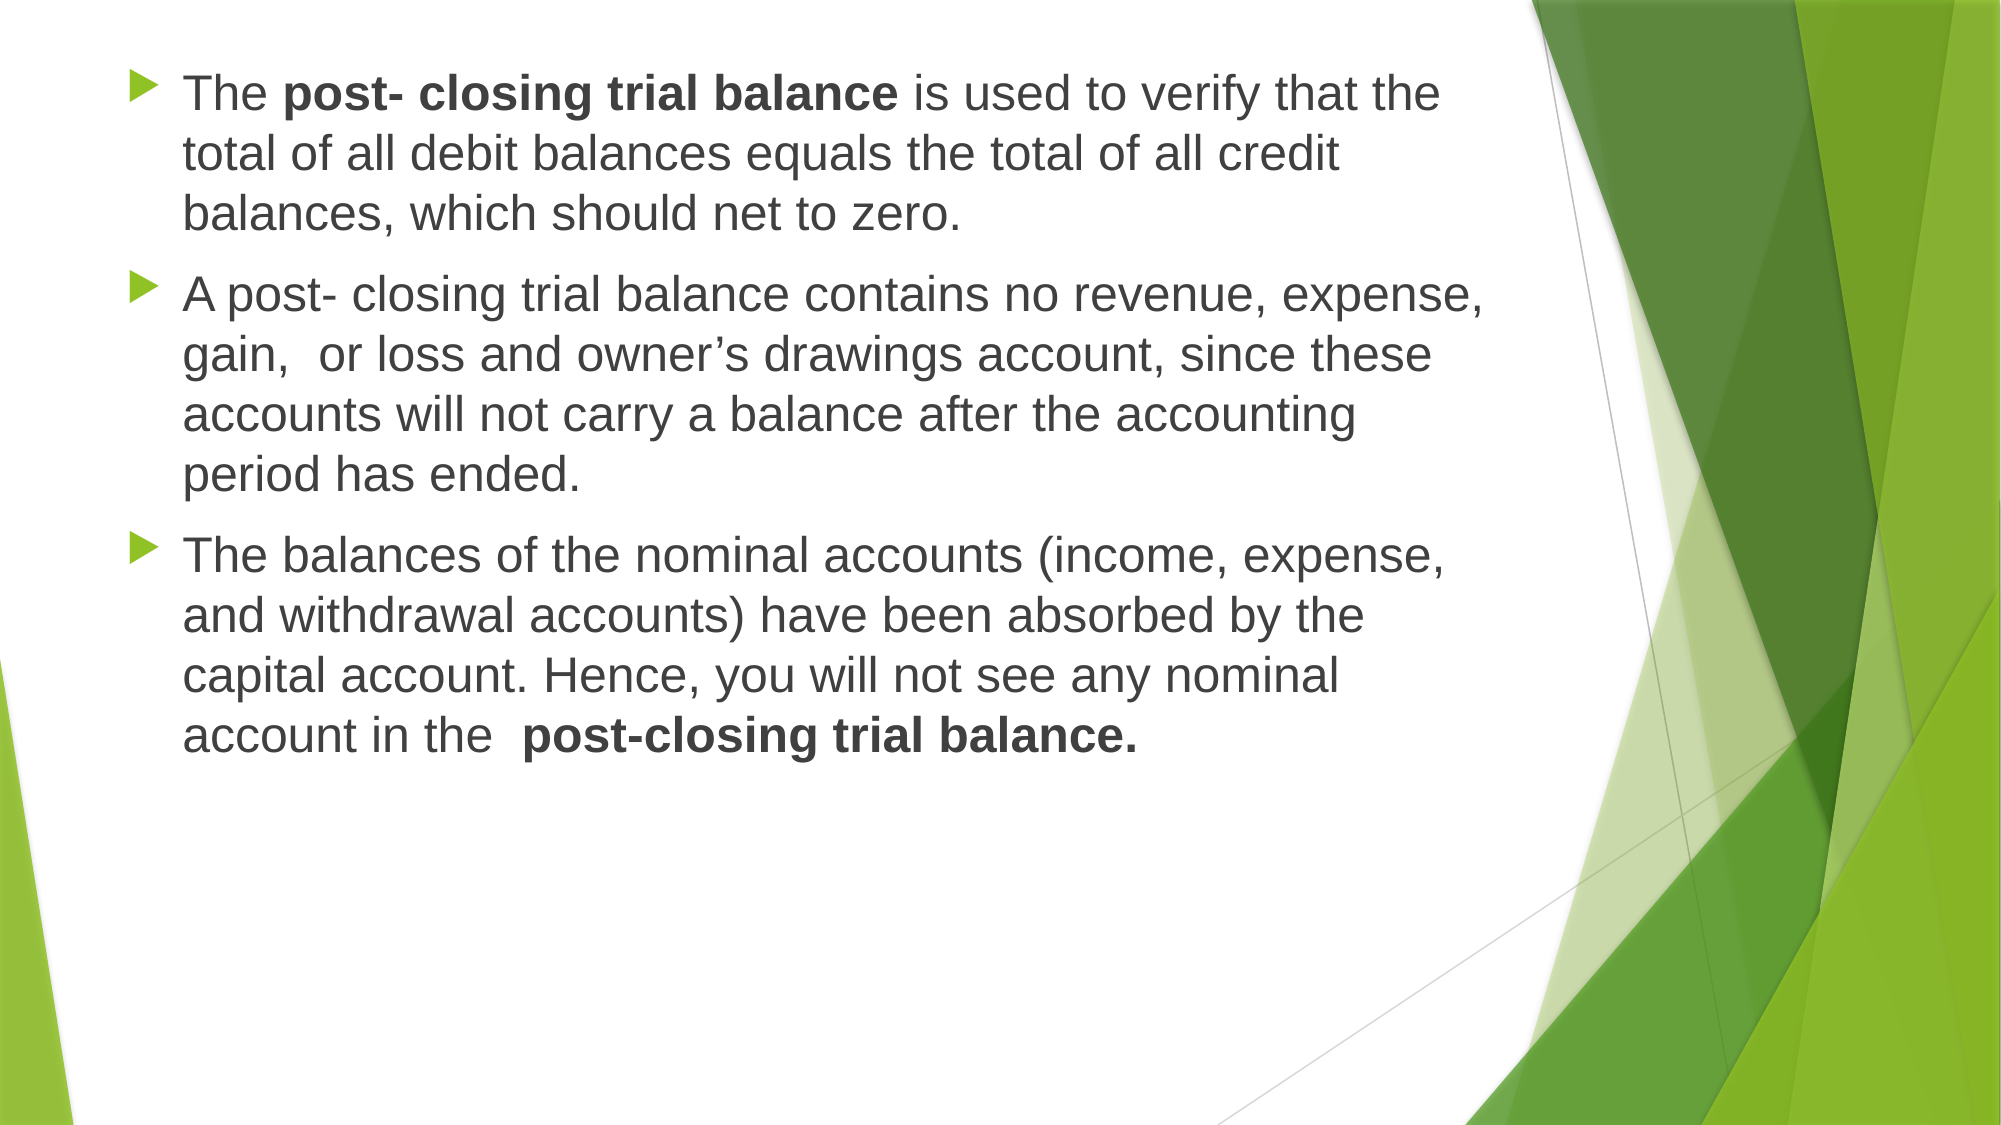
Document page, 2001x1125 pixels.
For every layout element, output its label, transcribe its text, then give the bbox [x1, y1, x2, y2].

list The post- closing trial balance is used to verify that the total of all debit balances equals the total of all credit balances, which should net to zero. A post- closing trial balance contains no revenue, expense, gain, or loss and owner’s drawings account, since these accounts will not carry a balance after the accounting period has ended. The balances of the nominal accounts (income, expense, and withdrawal accounts) have been absorbed by the capital account. Hence, you will not see any nominal account in the post-closing trial balance. [111, 53, 1522, 991]
